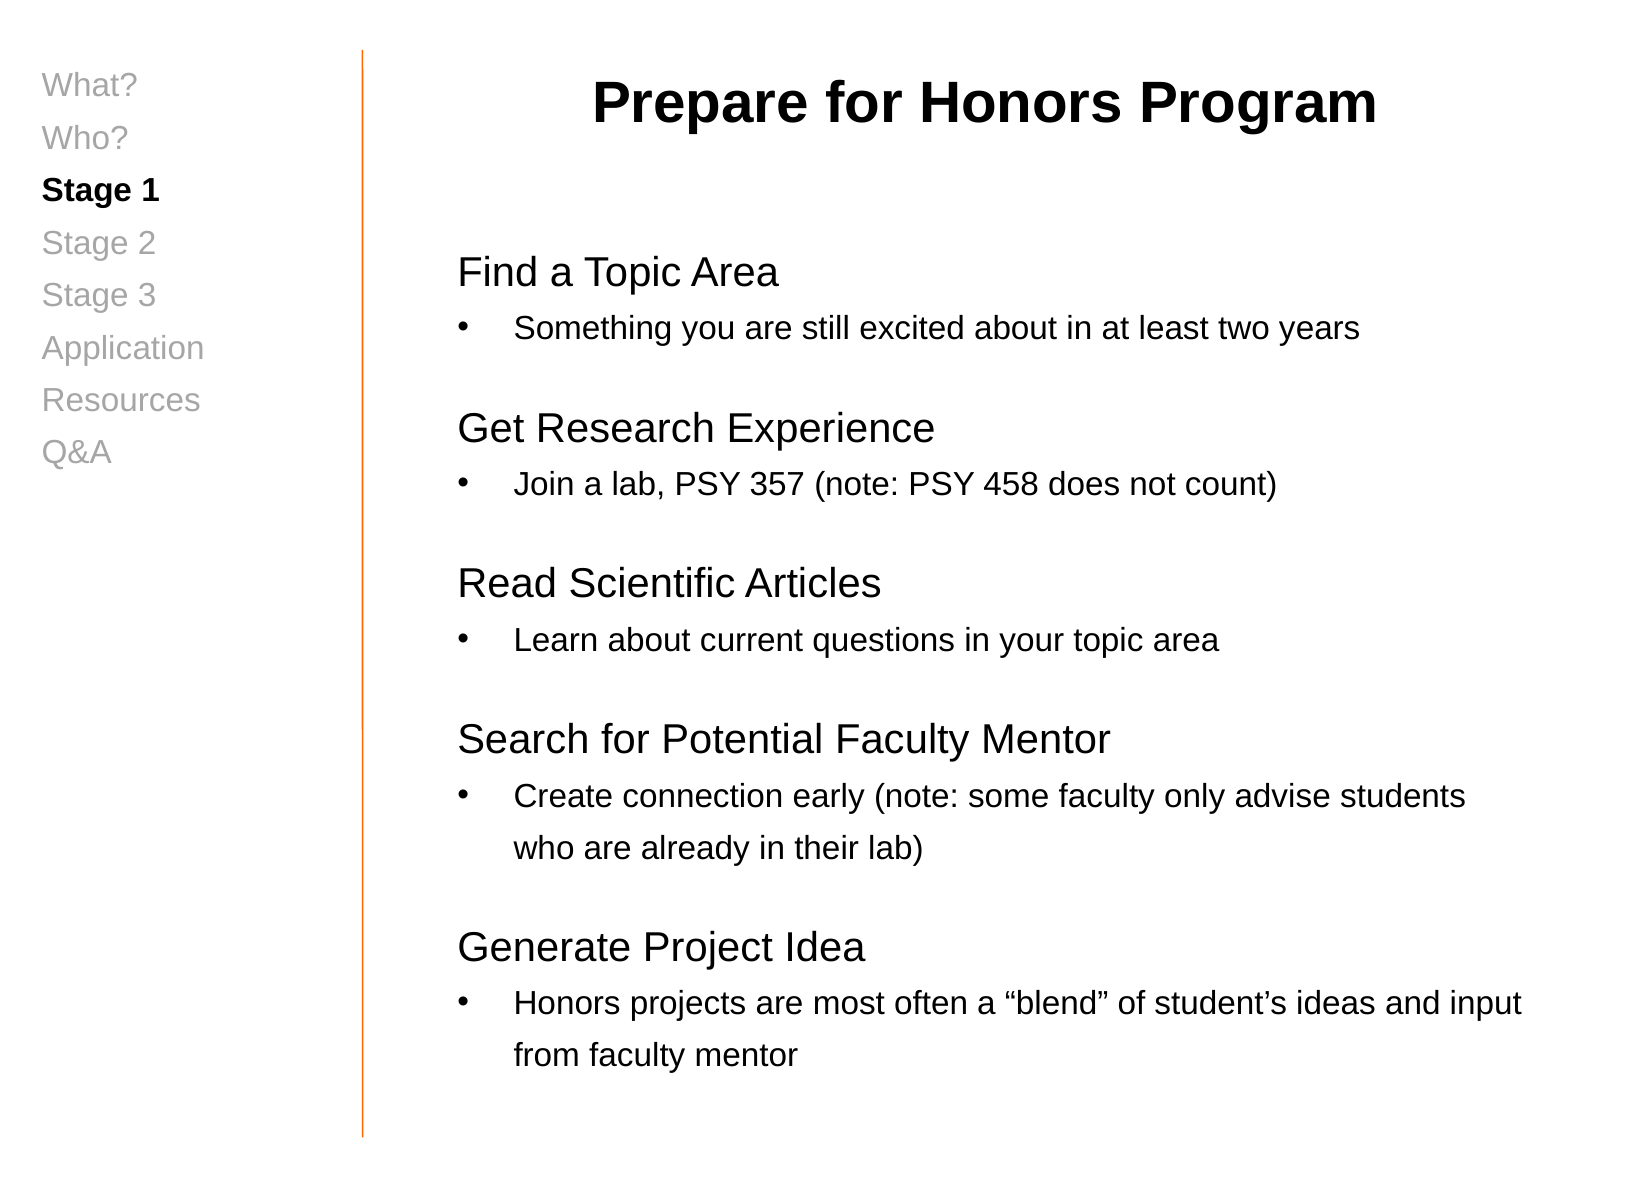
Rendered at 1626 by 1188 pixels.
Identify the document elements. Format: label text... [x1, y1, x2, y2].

text_box What? Who? Stage 1 Stage 2 Stage 3 Application Resources Q&A [26, 56, 365, 478]
text_box Find a Topic Area Something you are still excited about in at least two years Get Research Experience Join a lab, PSY 357 (note: PSY 458 does not count) Read Scientific Articles Learn about current questions in your topic area Search for Potential Faculty Mentor Create connection early (note: some faculty only advise students who are already in their lab) Generate Project Idea Honors projects are most often a “blend” of student’s ideas and input from faculty mentor [442, 222, 1547, 1081]
text_box Prepare for Honors Program [365, 56, 1625, 157]
